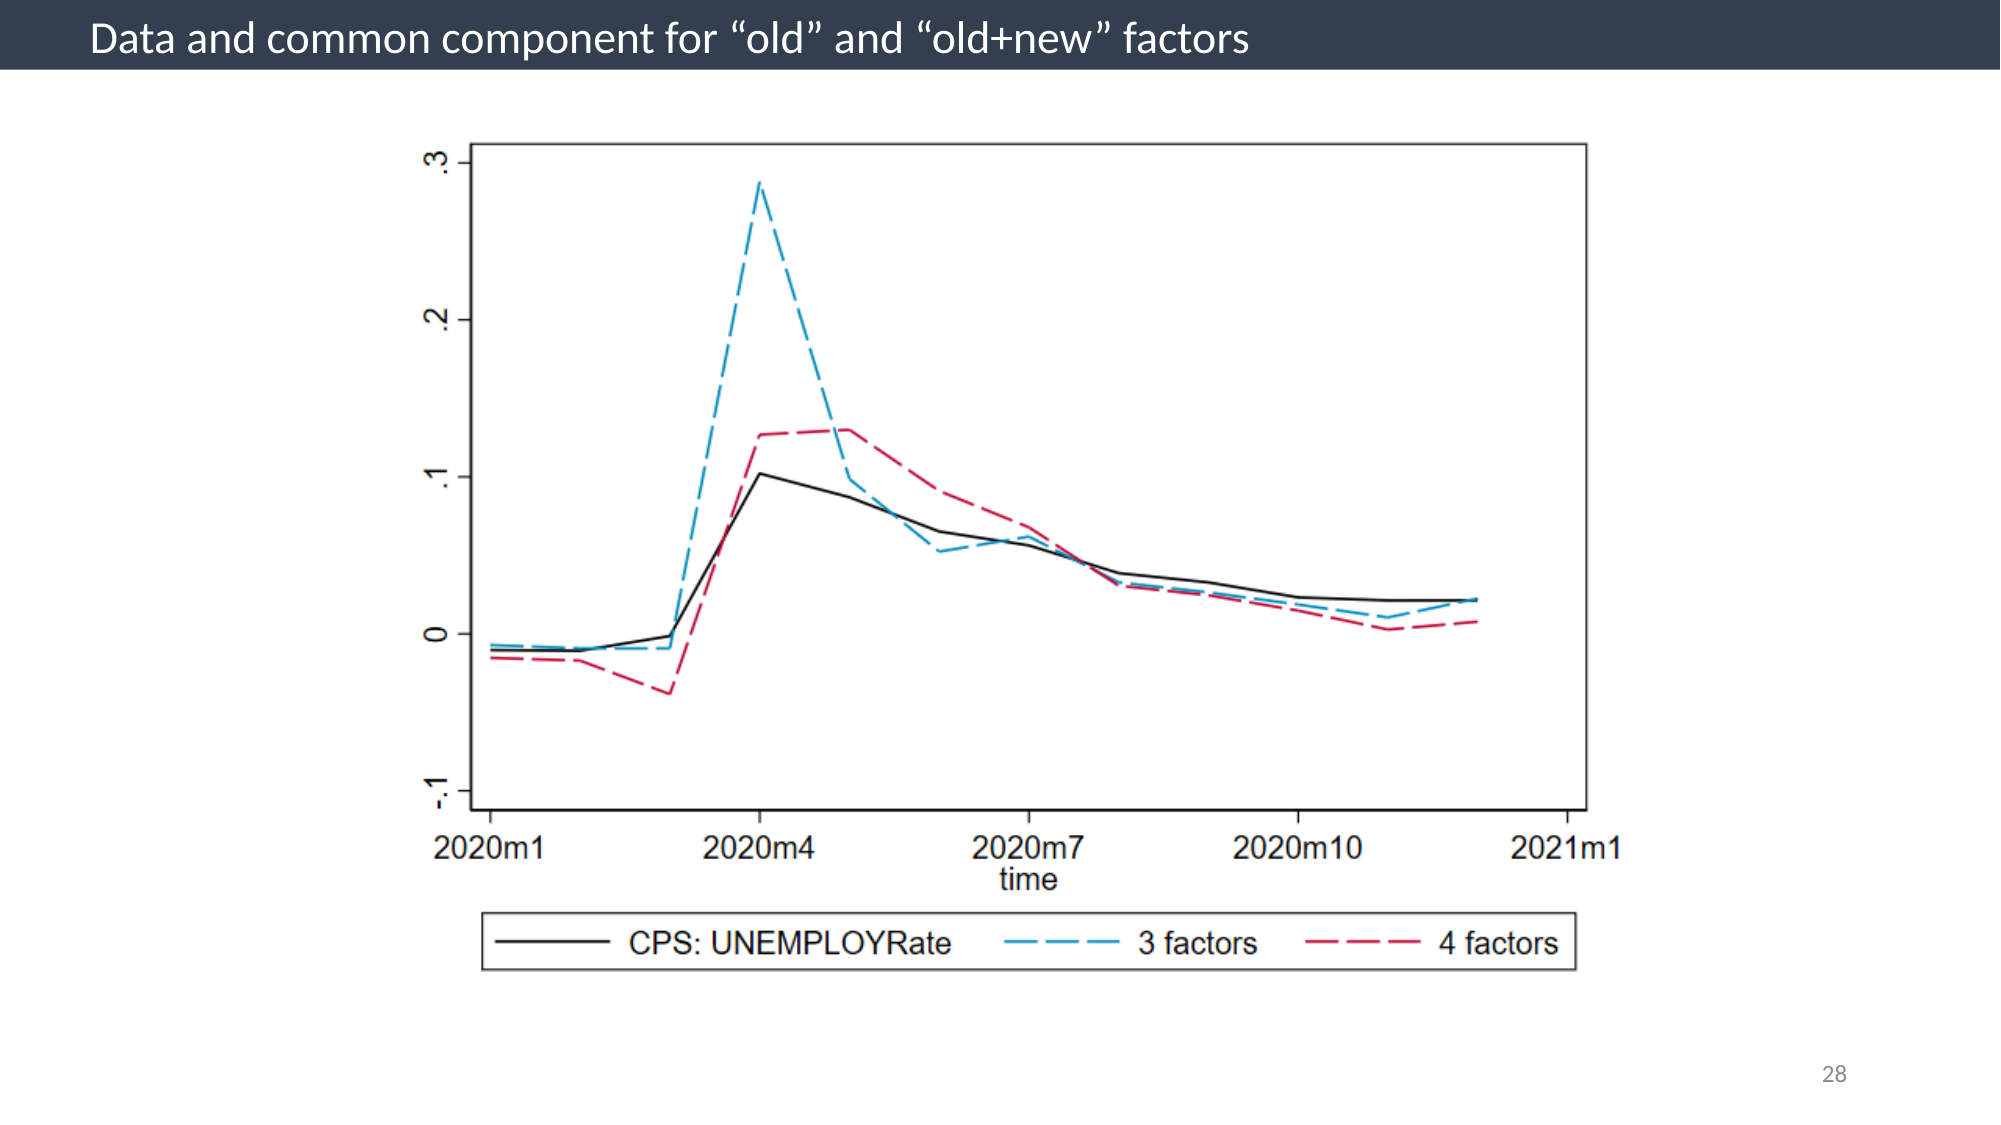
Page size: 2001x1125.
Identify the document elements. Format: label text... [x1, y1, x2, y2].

slide_number 28 [1412, 1042, 1863, 1103]
text_box Data and common component for “old” and “old+new” factors [0, 0, 2000, 70]
picture [380, 111, 1620, 1014]
